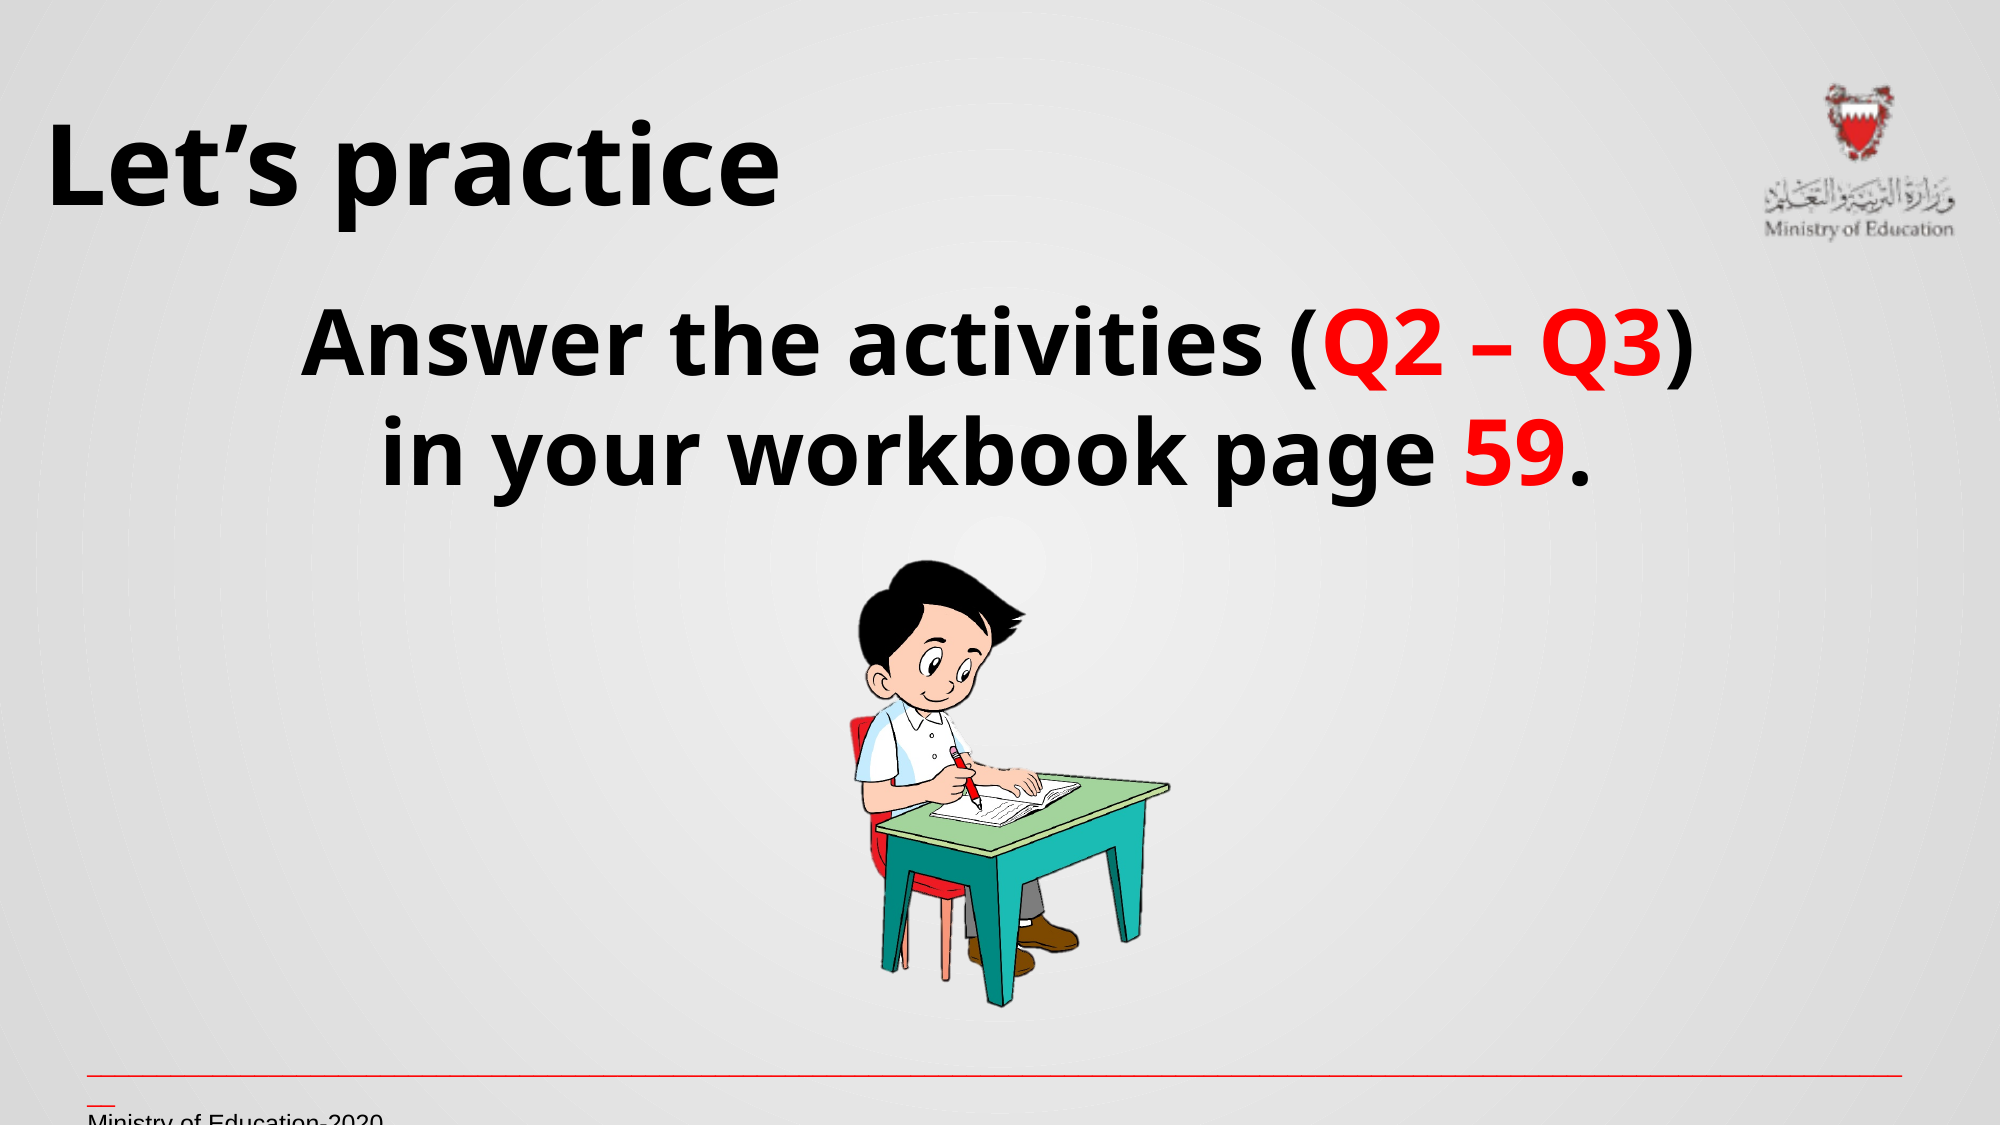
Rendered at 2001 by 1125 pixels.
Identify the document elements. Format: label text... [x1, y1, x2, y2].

text_box Let’s practice [36, 85, 821, 236]
picture [627, 551, 1285, 1033]
text_box ____________________________________________________________________________________________________________________________________ Ministry of Education-2020 [72, 1040, 1928, 1101]
picture [1728, 61, 1997, 270]
text_box Answer the activities (Q2 – Q3) in your workbook page 59. [31, 275, 1966, 511]
